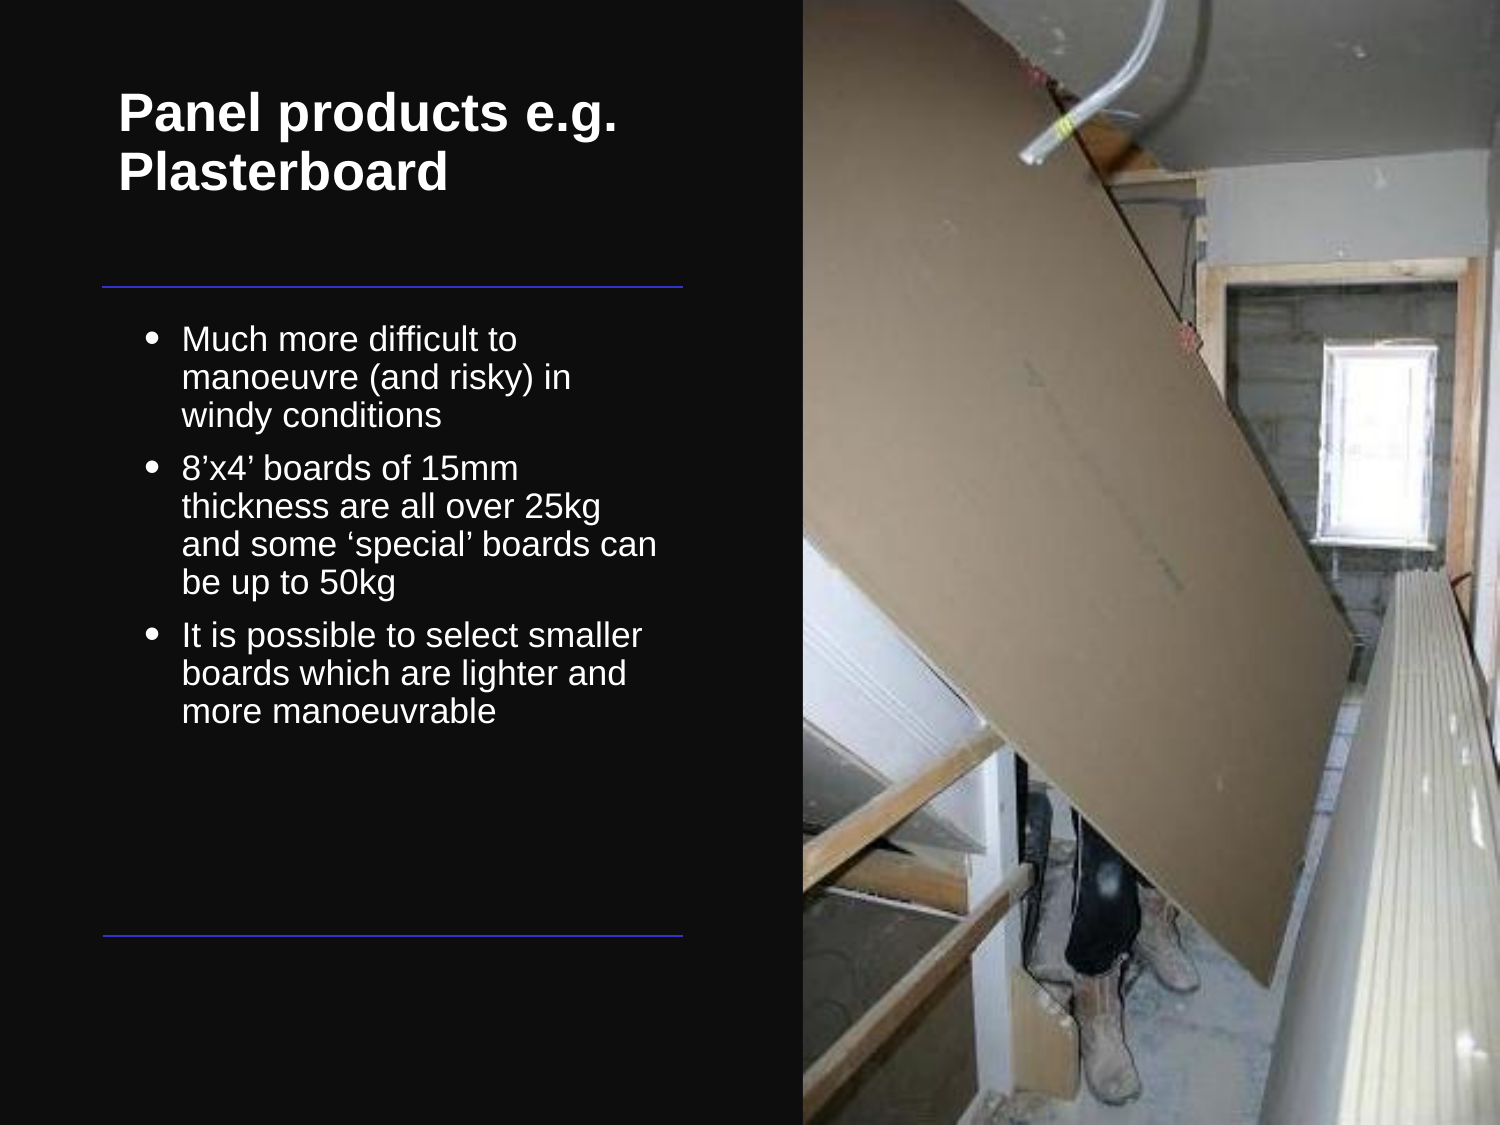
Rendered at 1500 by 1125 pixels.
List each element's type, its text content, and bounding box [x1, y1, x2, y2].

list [802, 0, 1500, 1125]
text_box [0, 0, 802, 1125]
title Panel products e.g. Plasterboard [103, 73, 683, 275]
list Much more difficult to manoeuvre (and risky) in windy conditions 8’x4’ boards of 15mm thickness are all over 25kg and some ‘special’ boards can be up to 50kg It is possible to select smaller boards which are lighter and more manoeuvrable [110, 313, 675, 912]
